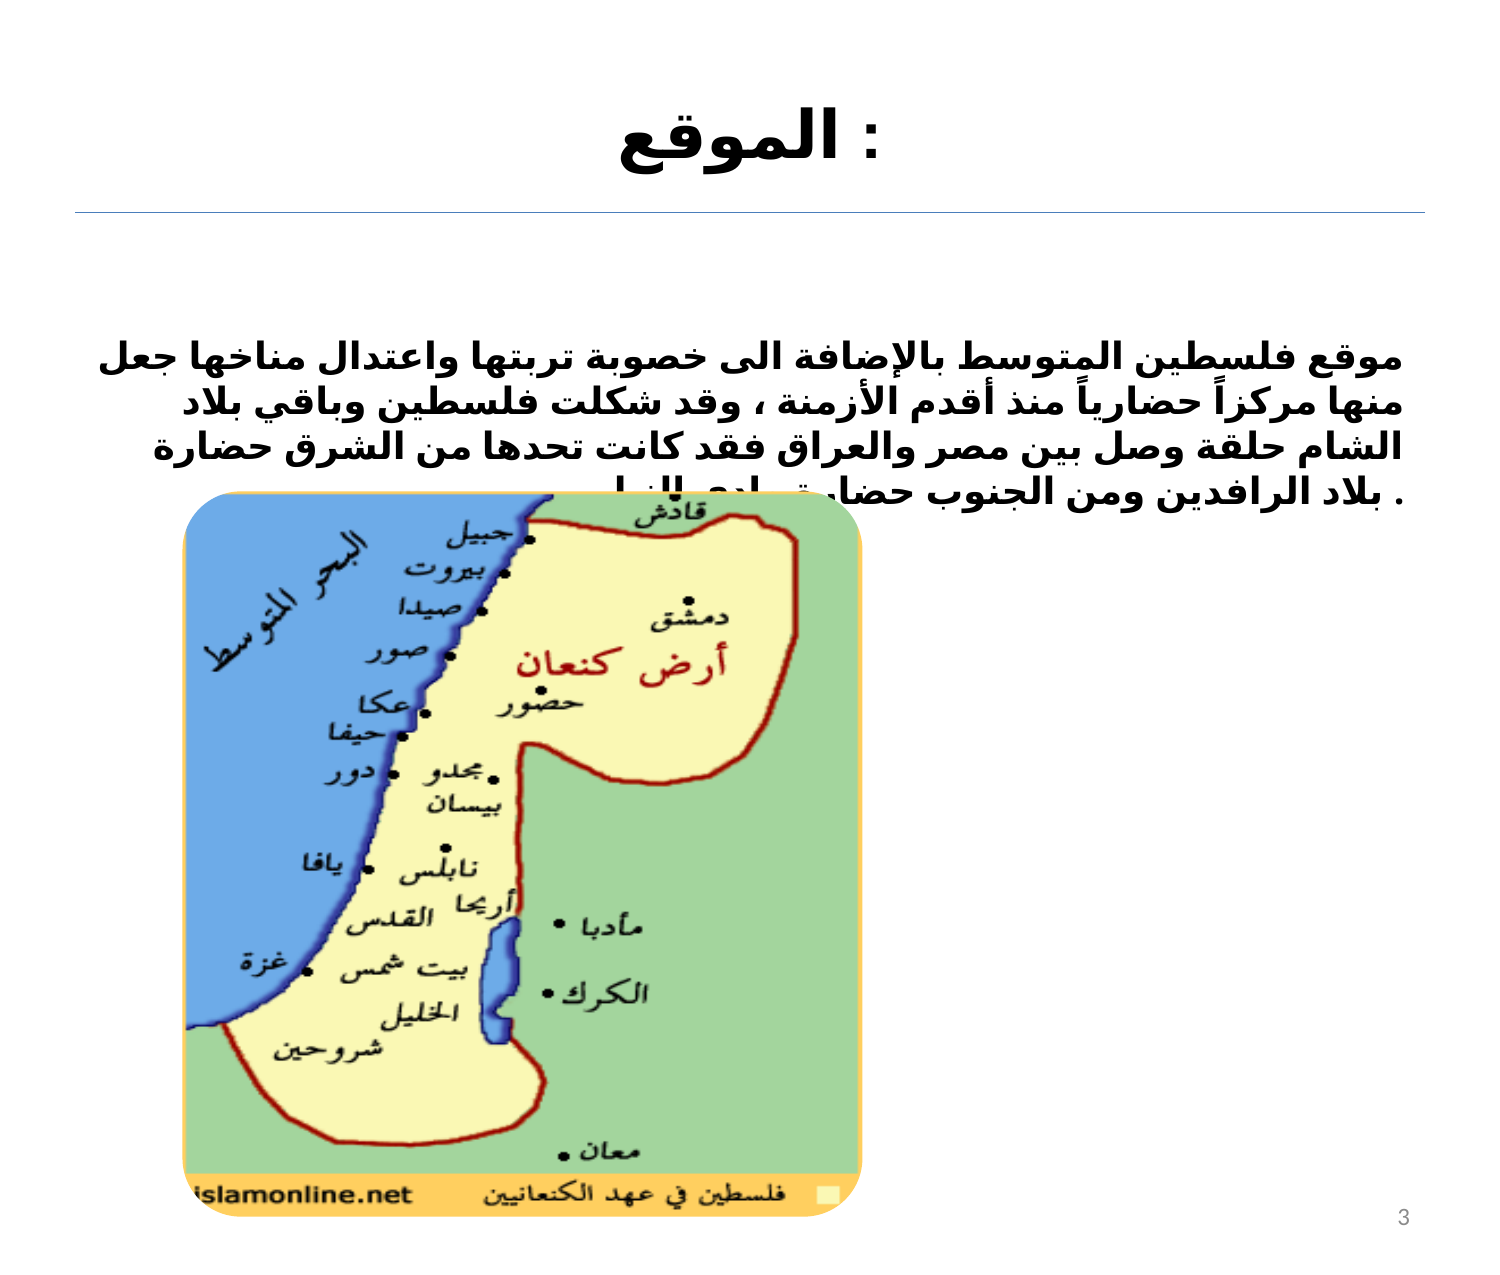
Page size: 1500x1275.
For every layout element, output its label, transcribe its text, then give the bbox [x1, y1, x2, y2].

text_box موقع فلسطين المتوسط بالإضافة الى خصوبة تربتها واعتدال مناخها جعل منها مركزاً حضارياً منذ أقدم الأزمنة ، وقد شكلت فلسطين وباقي بلاد الشام حلقة وصل بين مصر والعراق فقد كانت تحدها من الشرق حضارة بلاد الرافدين ومن الجنوب حضارة وادي النيل . [74, 324, 1420, 565]
picture [182, 491, 863, 1217]
slide_number 3 [1074, 1181, 1425, 1250]
title الموقع : [75, 51, 1425, 213]
